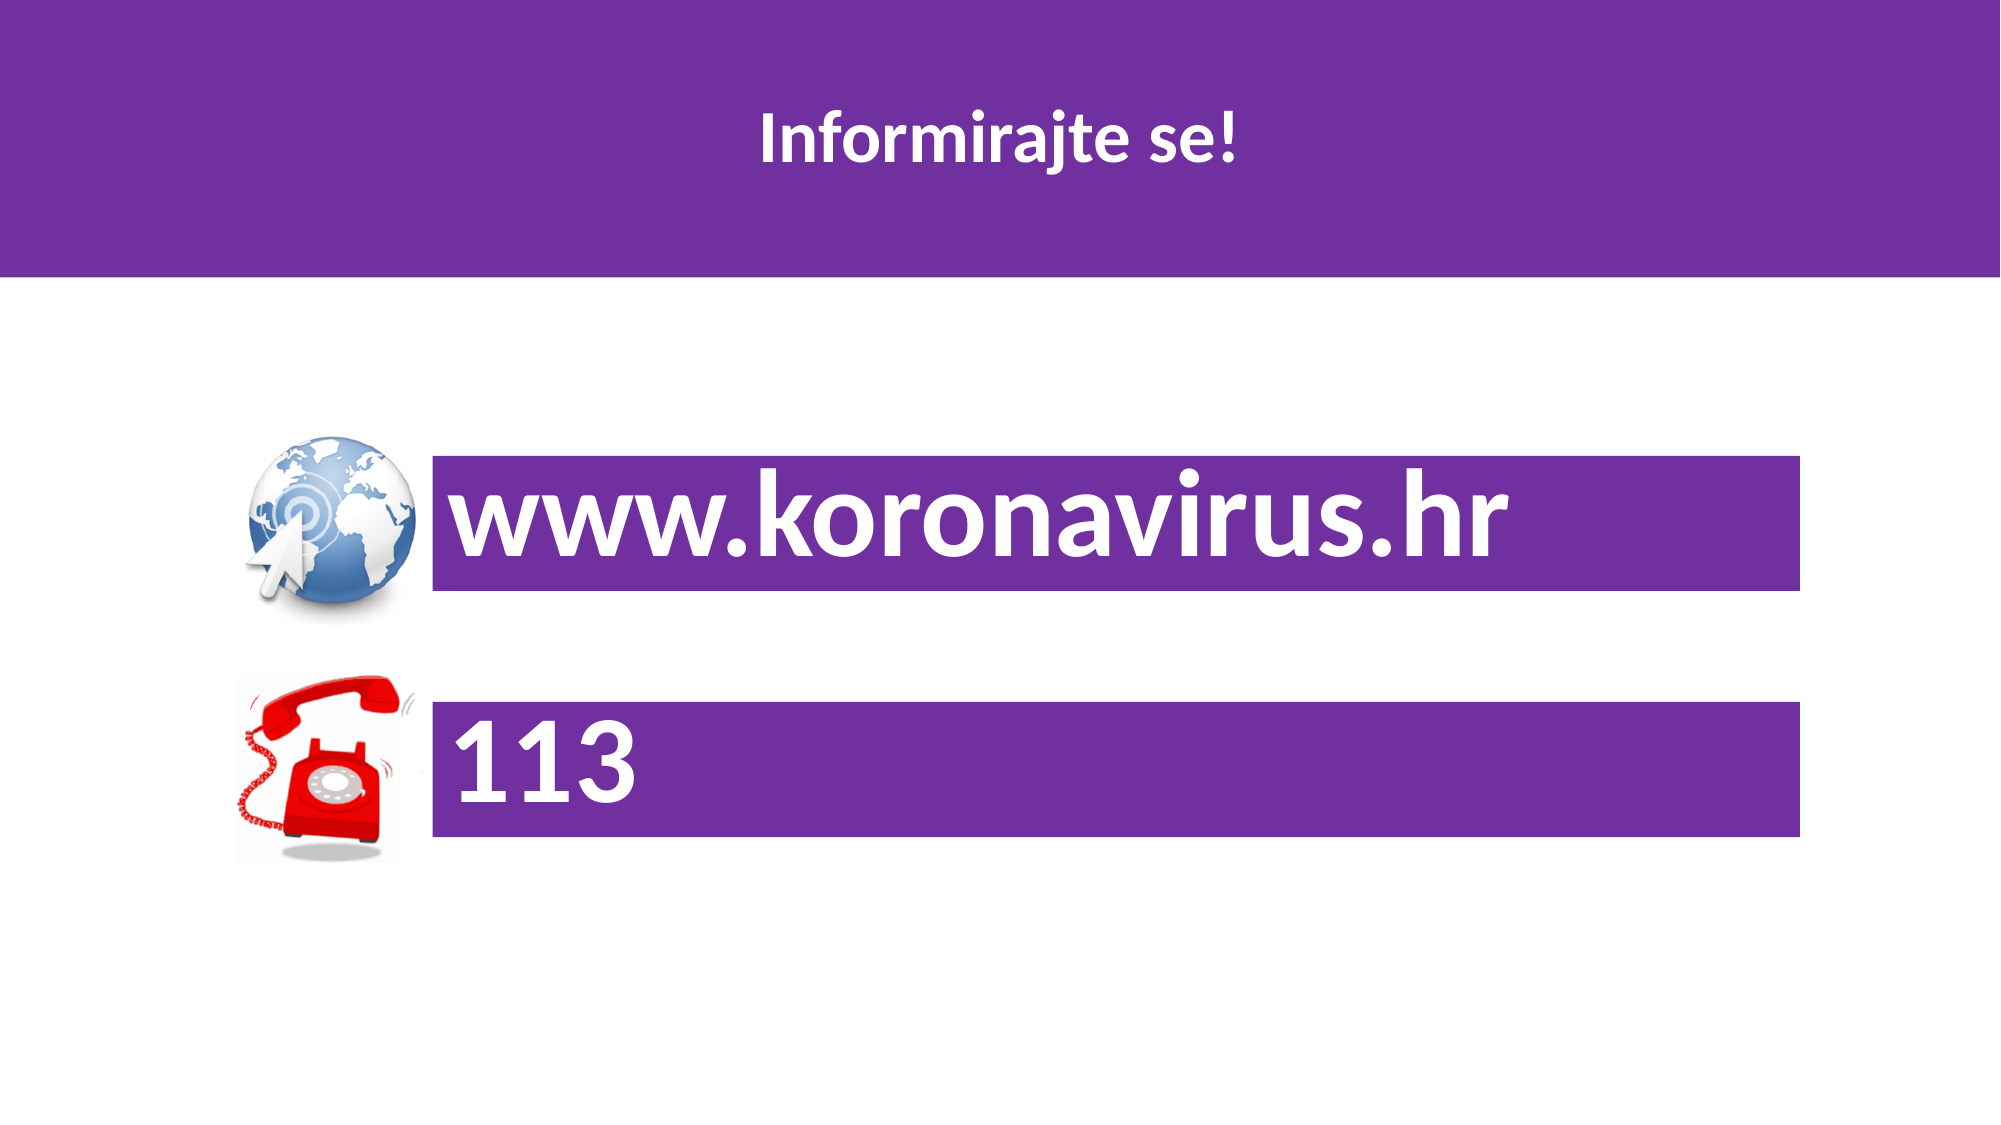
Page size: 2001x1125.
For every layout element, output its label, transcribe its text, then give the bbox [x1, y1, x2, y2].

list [230, 422, 433, 625]
title Informirajte se! [0, 0, 2000, 278]
list www.koronavirus.hr [433, 455, 1800, 591]
list 113 [432, 701, 1800, 838]
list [237, 675, 426, 864]
